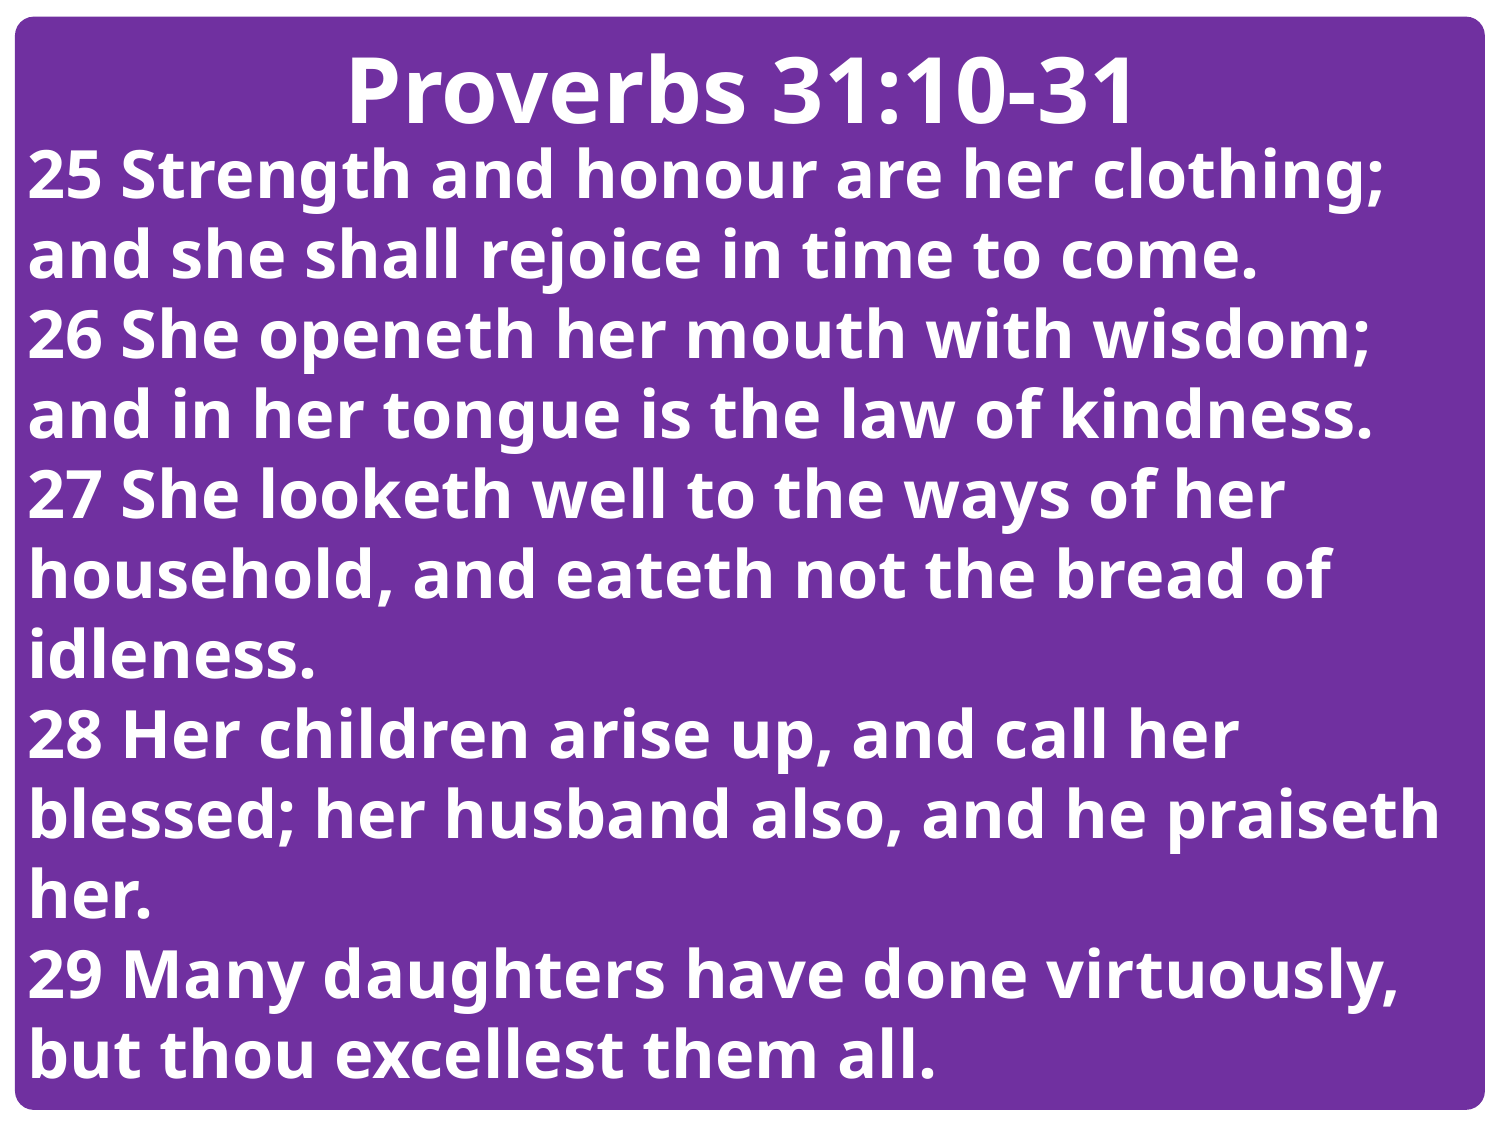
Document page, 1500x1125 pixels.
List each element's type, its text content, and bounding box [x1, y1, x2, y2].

text_box 25 Strength and honour are her clothing; and she shall rejoice in time to come. 26 She openeth her mouth with wisdom; and in her tongue is the law of kindness. 27 She looketh well to the ways of her household, and eateth not the bread of idleness. 28 Her children arise up, and call her blessed; her husband also, and he praiseth her. 29 Many daughters have done virtuously, but thou excellest them all. [12, 124, 1488, 1100]
text_box Proverbs 31:10-31 [50, 24, 1438, 124]
